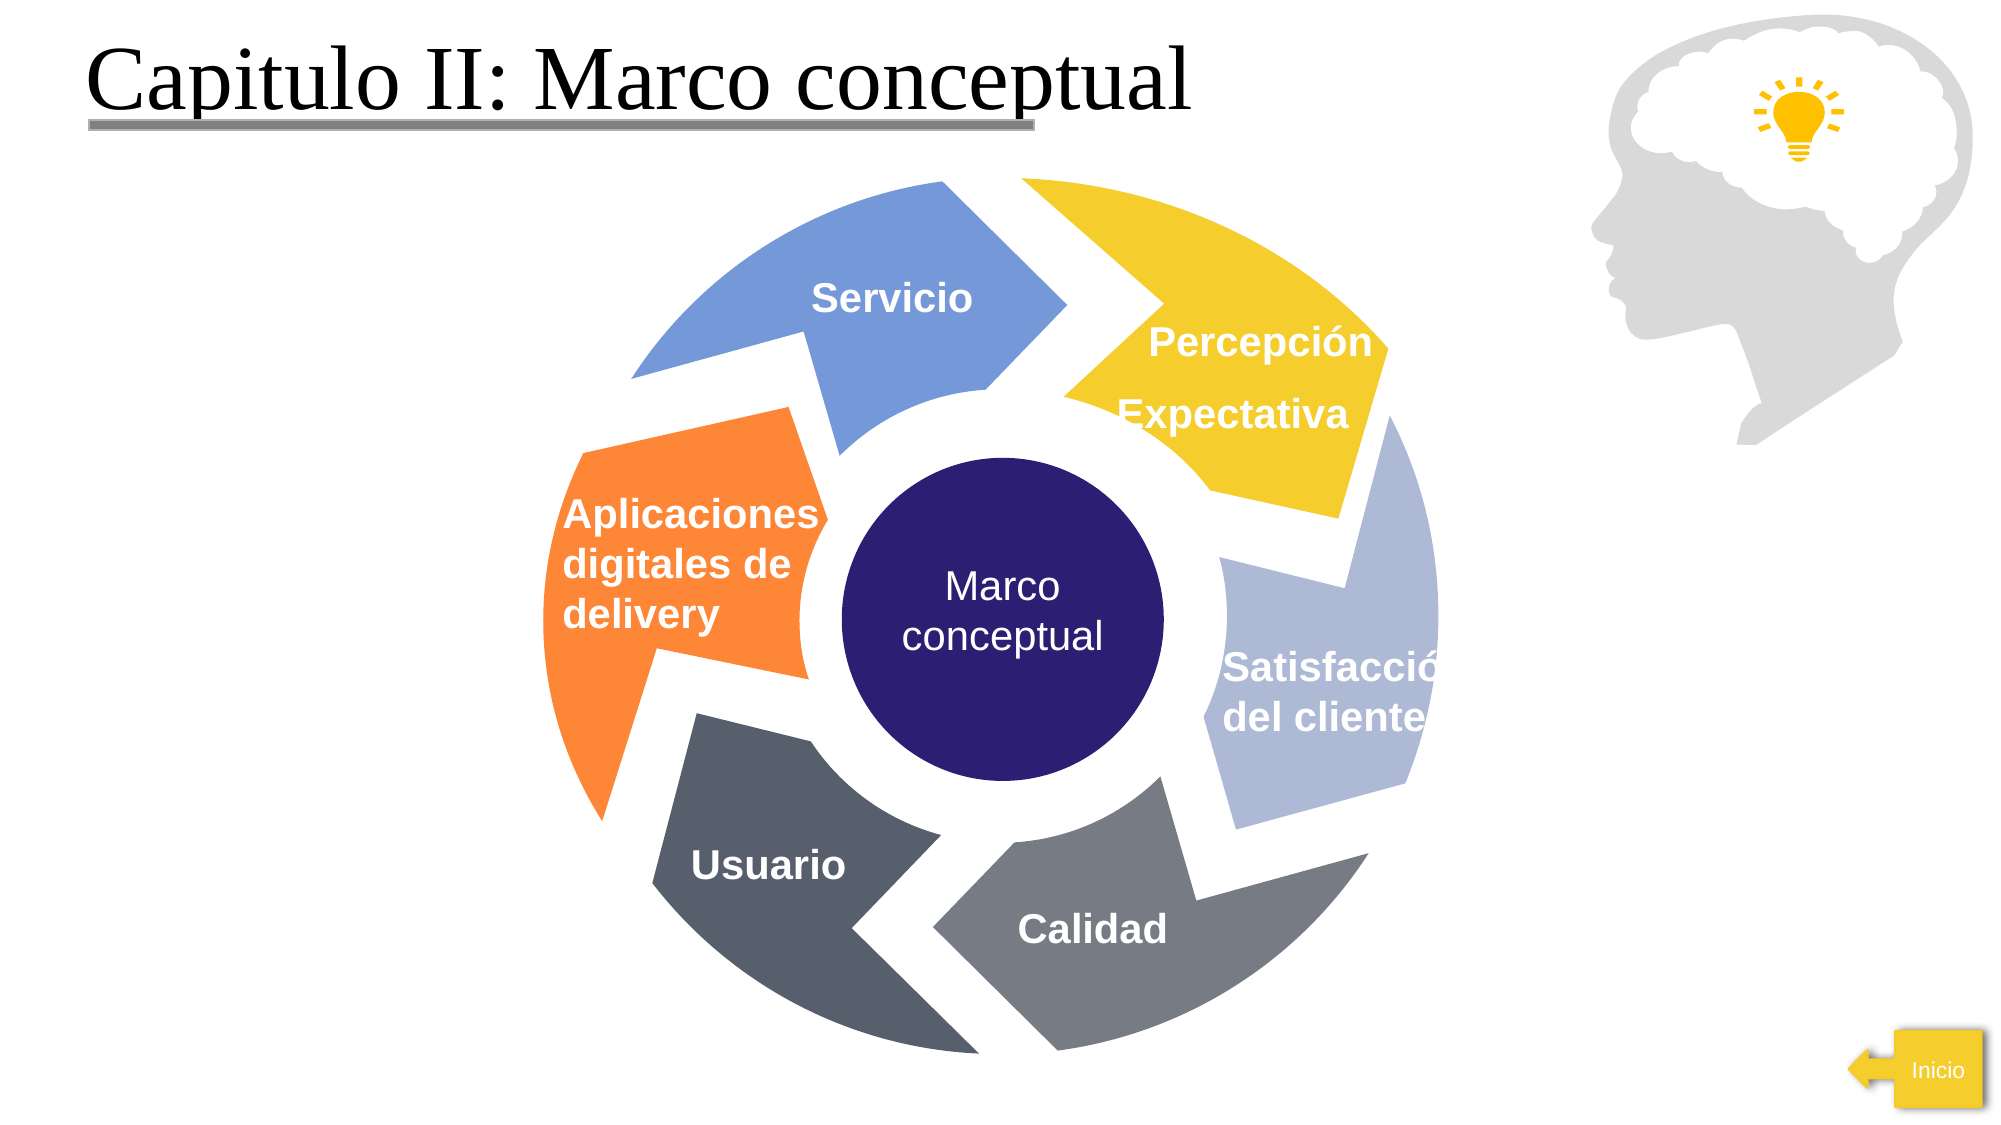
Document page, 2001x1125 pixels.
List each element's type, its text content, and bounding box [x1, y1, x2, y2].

text_box [1063, 362, 1101, 409]
text_box [543, 568, 547, 674]
text_box Inicio [1847, 1029, 1983, 1109]
text_box [550, 694, 643, 822]
text_box Servicio [796, 263, 1021, 373]
text_box Percepción [1133, 307, 1401, 523]
text_box Satisfacción del cliente [1207, 632, 1506, 898]
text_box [1588, 8, 1974, 447]
text_box Aplicaciones digitales de delivery [547, 479, 848, 694]
text_box [631, 181, 1068, 379]
text_box [781, 962, 980, 1054]
text_box [1214, 898, 1336, 999]
text_box [1219, 438, 1439, 632]
text_box Marco conceptual [848, 457, 1164, 781]
text_box [815, 373, 1002, 456]
text_box [652, 713, 942, 912]
text_box Expectativa [1101, 329, 1364, 445]
text_box Calidad [1002, 894, 1214, 1060]
text_box [88, 120, 1034, 130]
title Capitulo II: Marco conceptual [70, 0, 1796, 189]
text_box [571, 406, 814, 479]
text_box Usuario [676, 830, 887, 996]
text_box [1021, 178, 1348, 307]
text_box [1203, 709, 1207, 729]
text_box [932, 776, 1195, 996]
